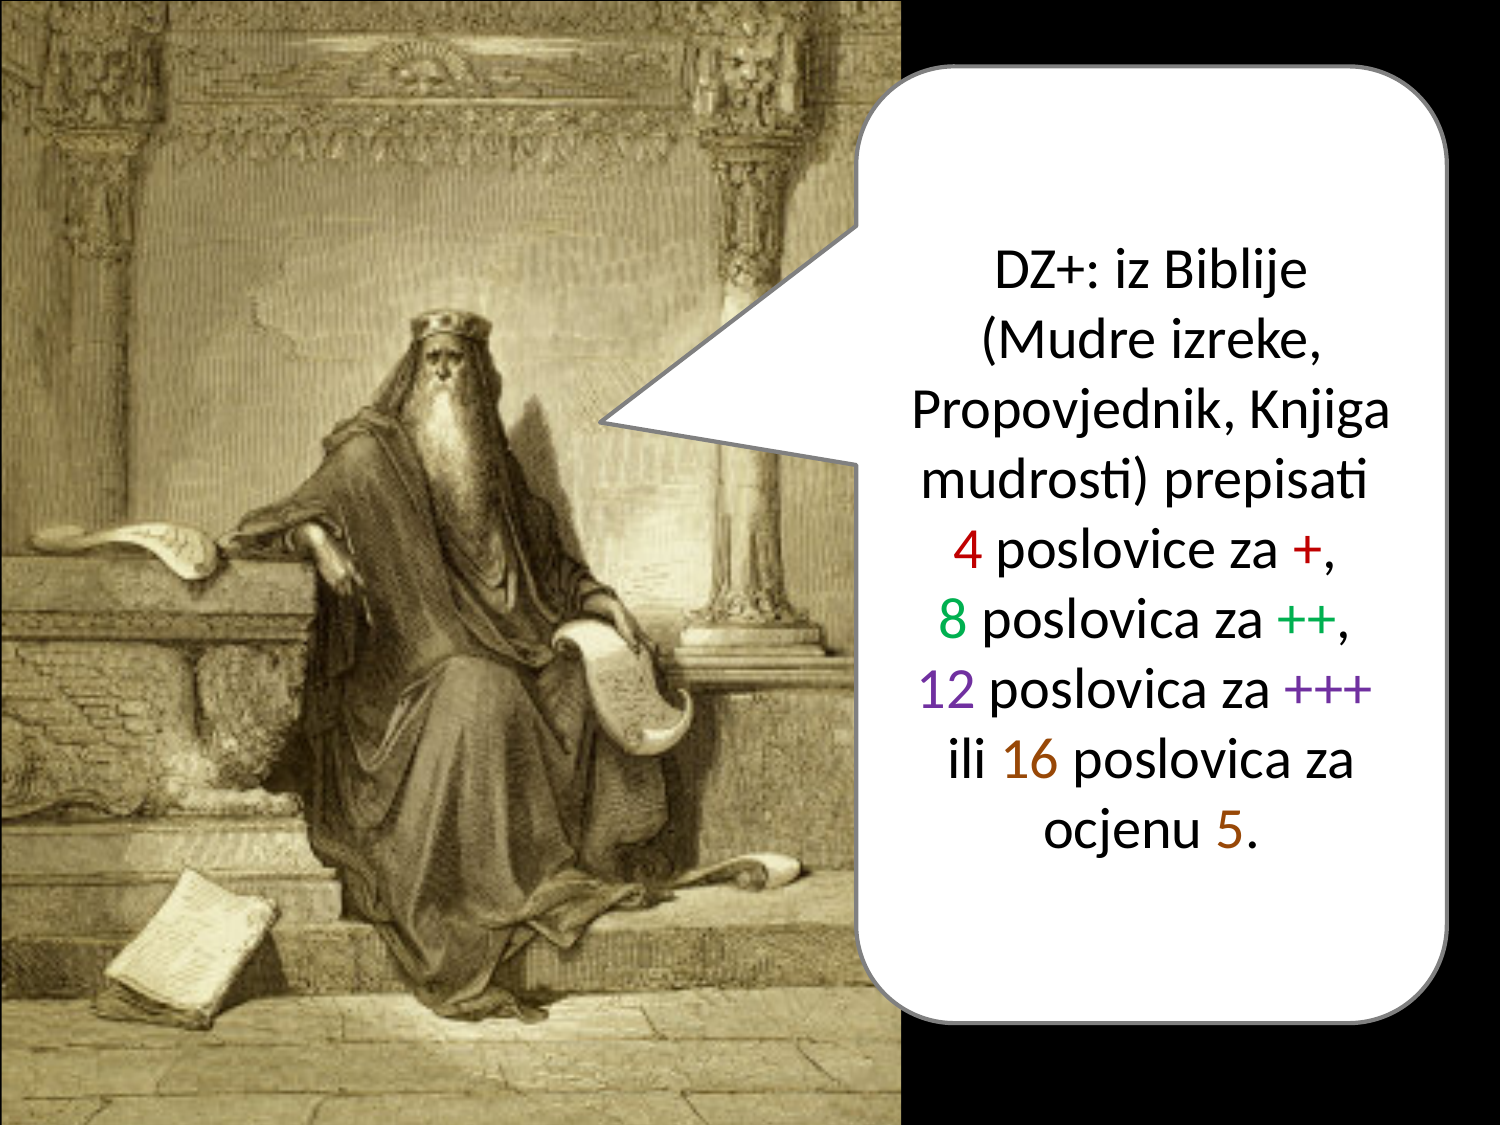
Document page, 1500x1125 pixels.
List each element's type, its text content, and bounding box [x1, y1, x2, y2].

picture [1, 1, 902, 1125]
text_box DZ+: iz Biblije (Mudre izreke, Propovjednik, Knjiga mudrosti) prepisati 4 poslovice za +, 8 poslovica za ++, 12 poslovica za +++ ili 16 poslovica za ocjenu 5. [906, 64, 1449, 1026]
